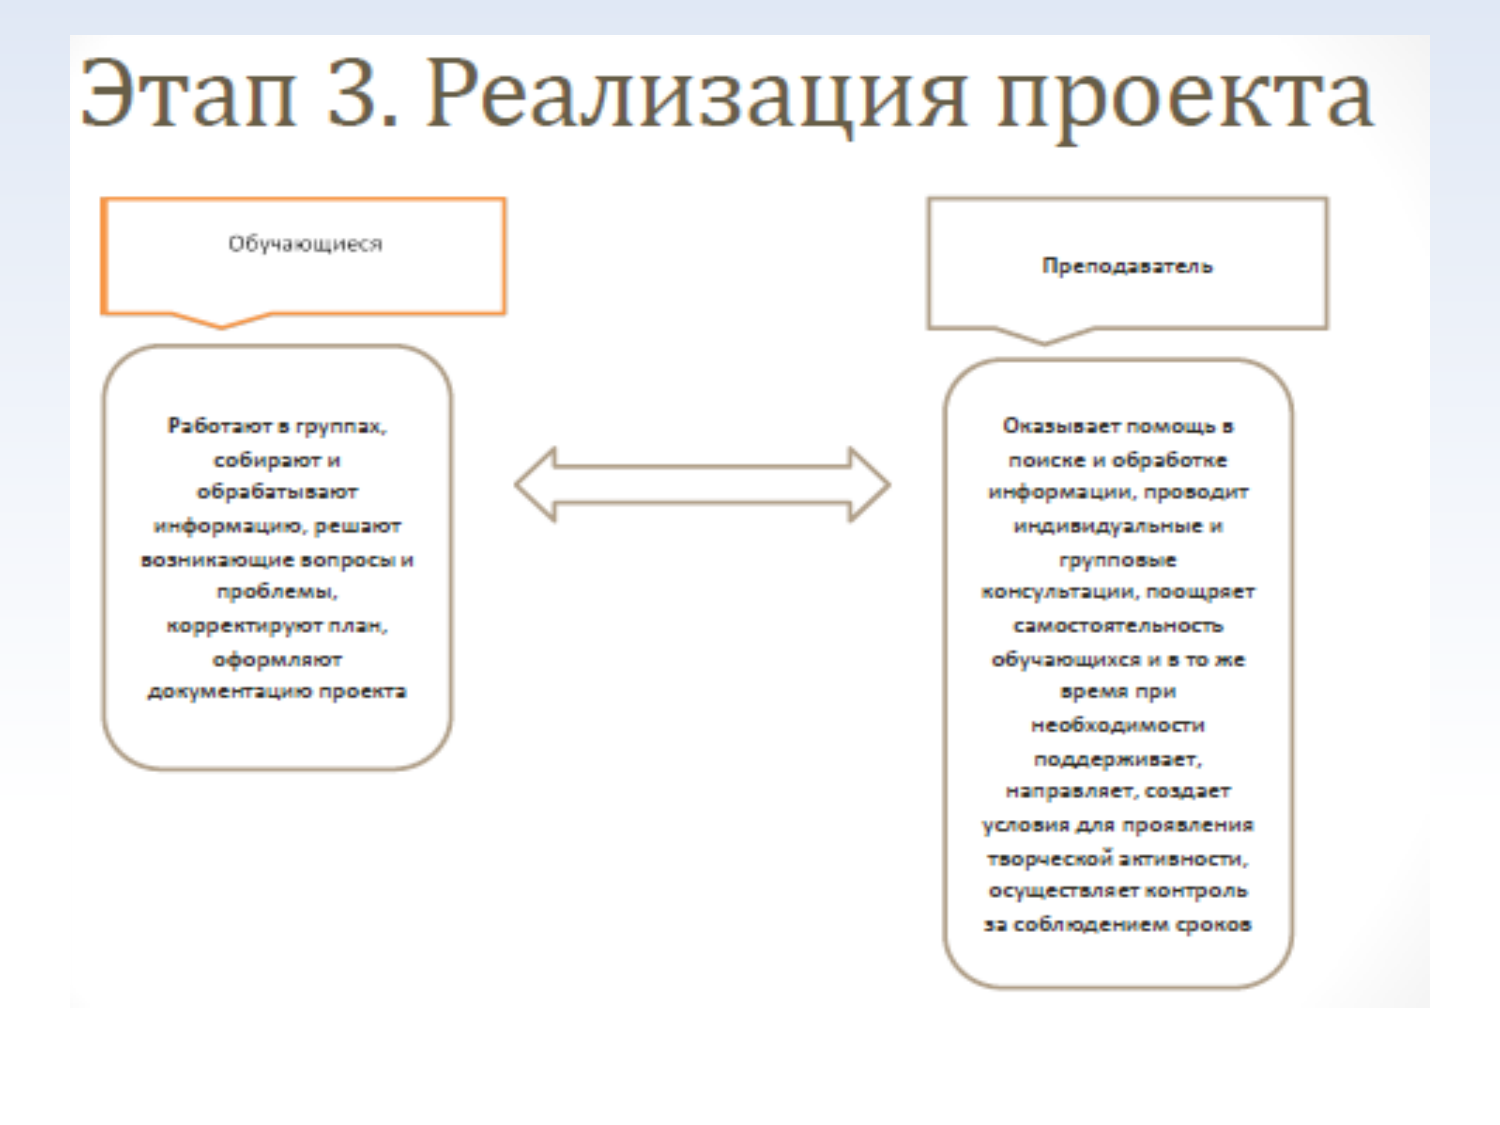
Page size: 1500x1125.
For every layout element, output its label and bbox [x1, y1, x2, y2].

picture [70, 34, 1430, 1008]
